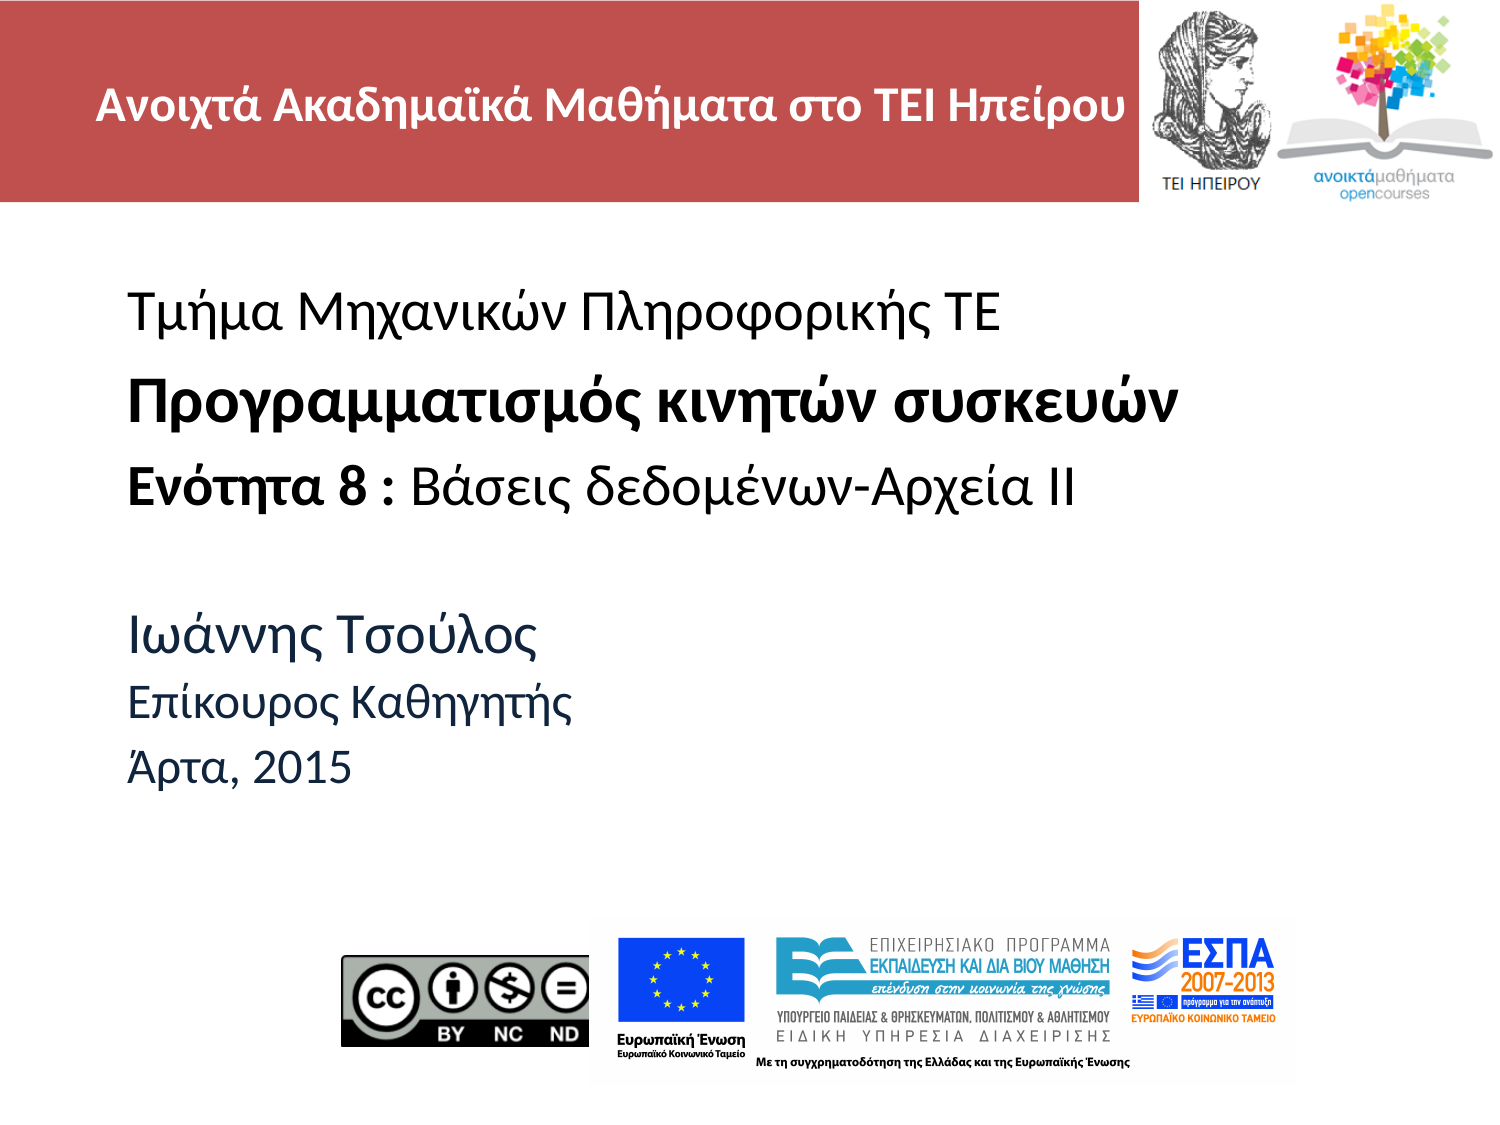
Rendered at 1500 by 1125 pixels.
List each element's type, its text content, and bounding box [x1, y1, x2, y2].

text_box Ανοιχτά Ακαδημαϊκά Μαθήματα στο ΤΕΙ Ηπείρου [0, 0, 1138, 203]
picture [341, 916, 1297, 1086]
picture [1139, 0, 1500, 204]
subtitle Τμήμα Μηχανικών Πληροφορικής ΤΕ Προγραμματισμός κινητών συσκευών Ενότητα 8 : Βάσεις δεδομένων-Αρχεία ΙI Ιωάννης Τσούλος Επίκουρος Καθηγητής Άρτα, 2015 [112, 264, 1471, 797]
